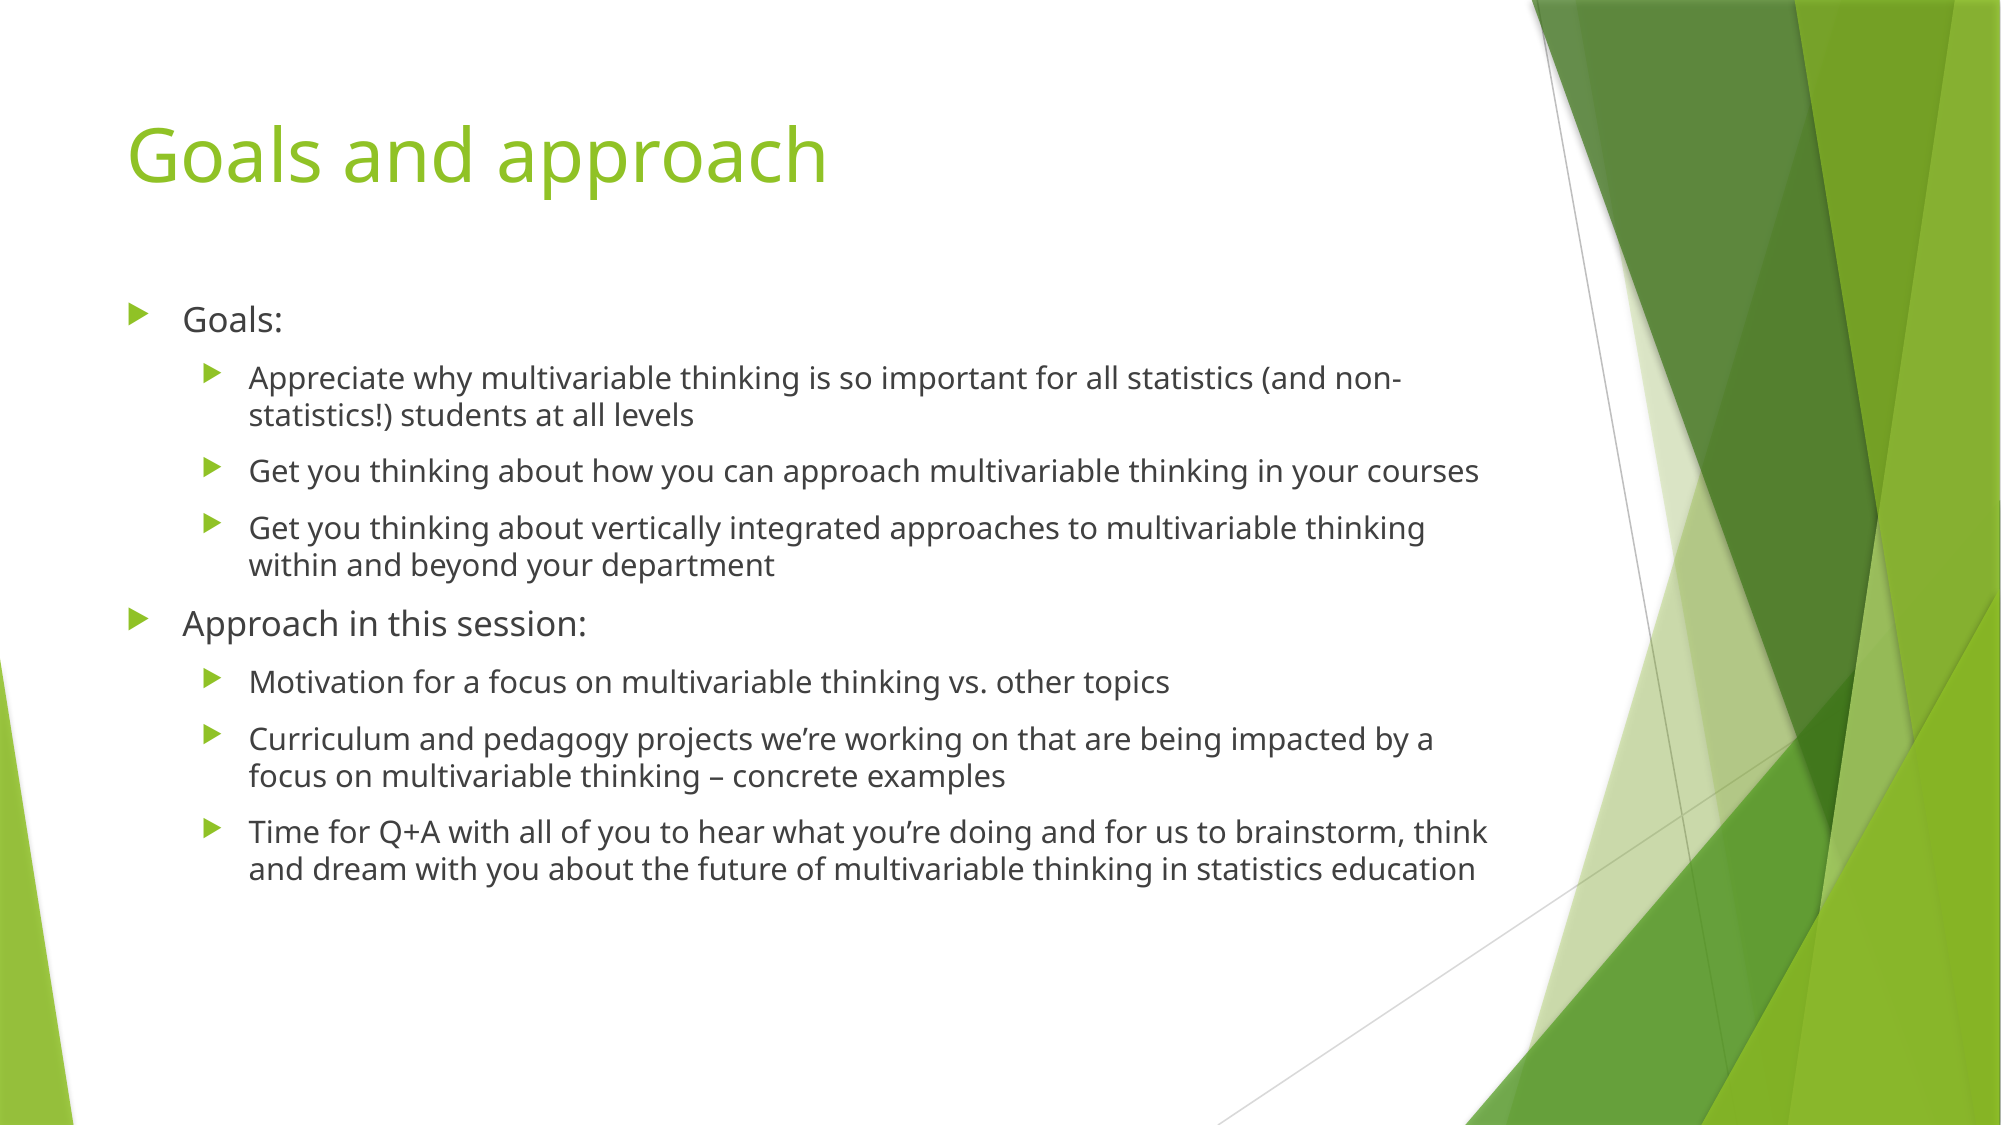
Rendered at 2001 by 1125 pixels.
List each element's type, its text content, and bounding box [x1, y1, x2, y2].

list Goals: Appreciate why multivariable thinking is so important for all statistics (and non-statistics!) students at all levels Get you thinking about how you can approach multivariable thinking in your courses Get you thinking about vertically integrated approaches to multivariable thinking within and beyond your department Approach in this session: Motivation for a focus on multivariable thinking vs. other topics Curriculum and pedagogy projects we’re working on that are being impacted by a focus on multivariable thinking – concrete examples Time for Q+A with all of you to hear what you’re doing and for us to brainstorm, think and dream with you about the future of multivariable thinking in statistics education [111, 289, 1522, 927]
title Goals and approach [111, 99, 1522, 289]
